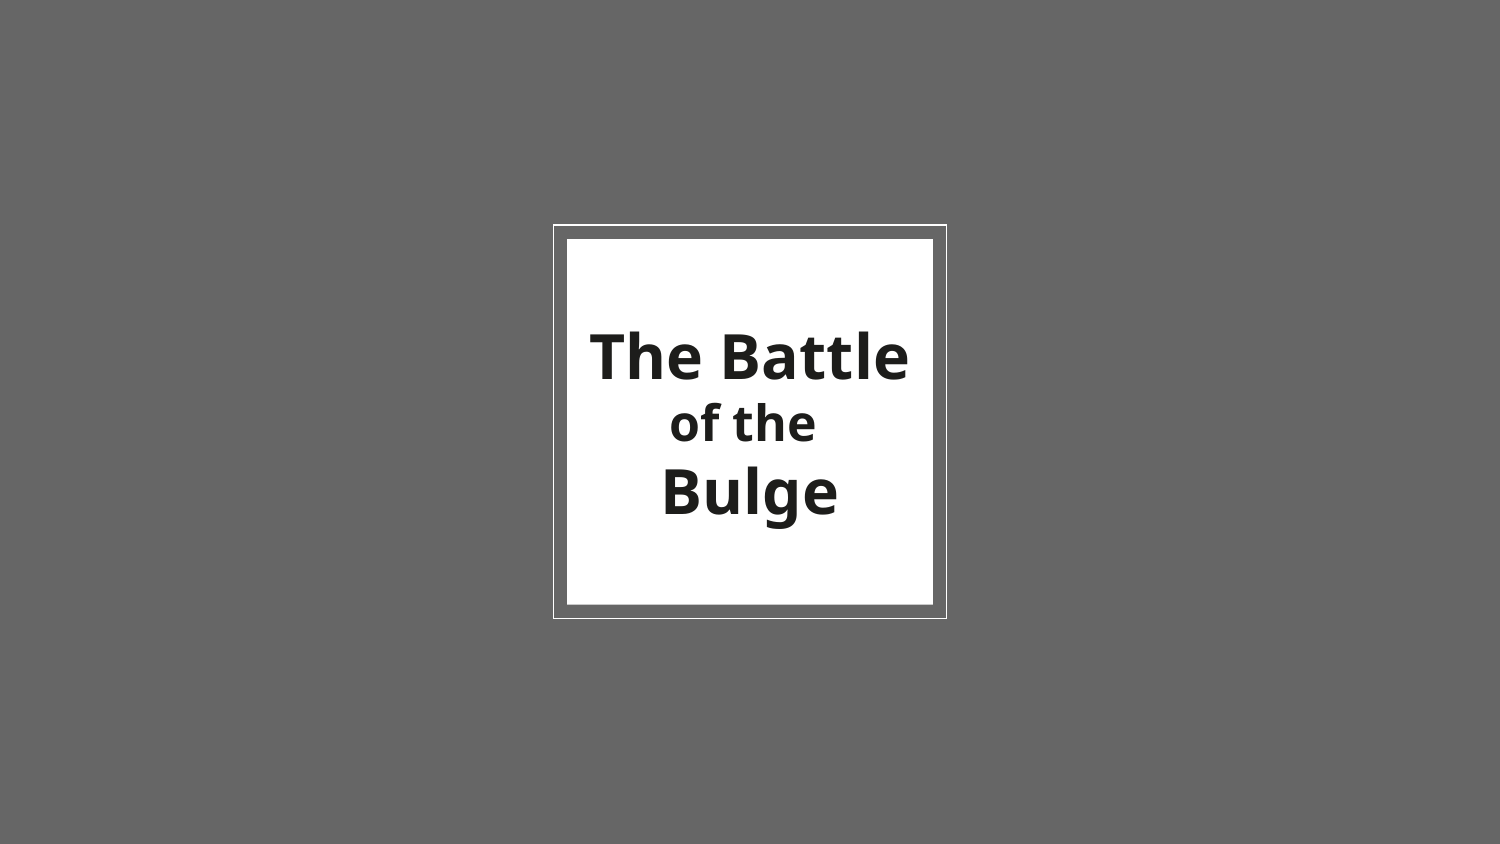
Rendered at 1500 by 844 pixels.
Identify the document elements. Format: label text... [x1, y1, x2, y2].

title The Battle of the Bulge [567, 239, 933, 605]
